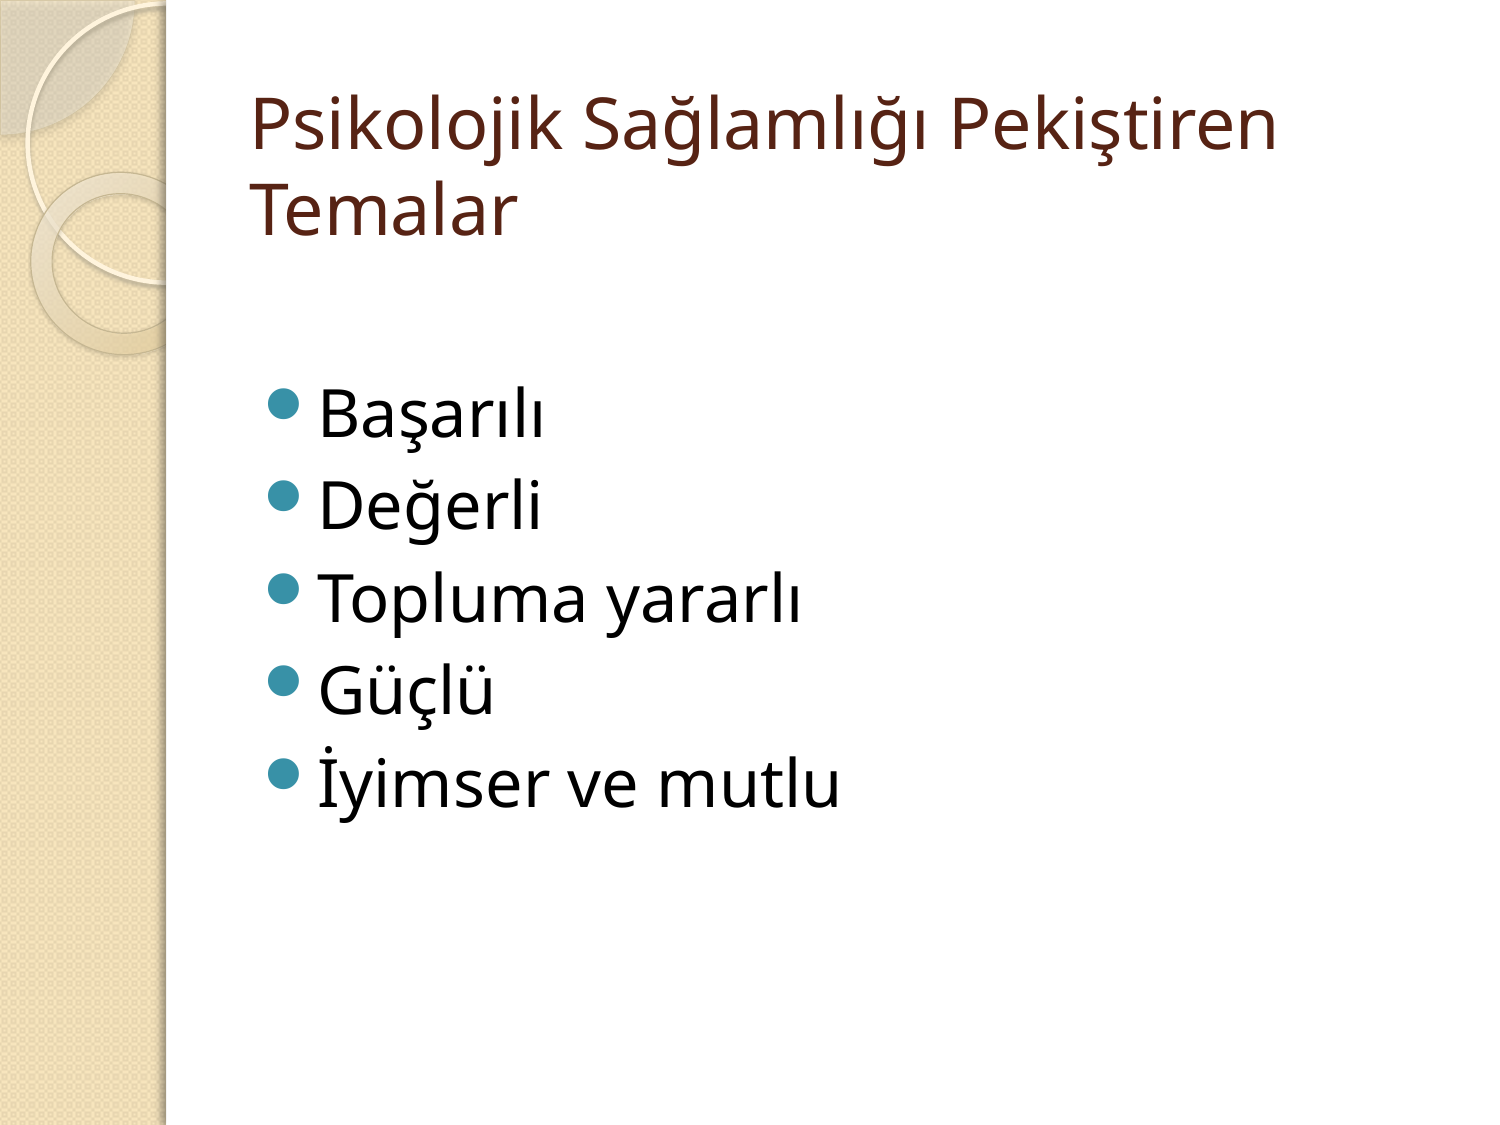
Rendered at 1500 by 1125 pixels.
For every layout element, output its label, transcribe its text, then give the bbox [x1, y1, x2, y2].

list Başarılı Değerli Topluma yararlı Güçlü İyimser ve mutlu [235, 363, 1466, 1025]
title Psikolojik Sağlamlığı Pekiştiren Temalar [234, 70, 1465, 258]
